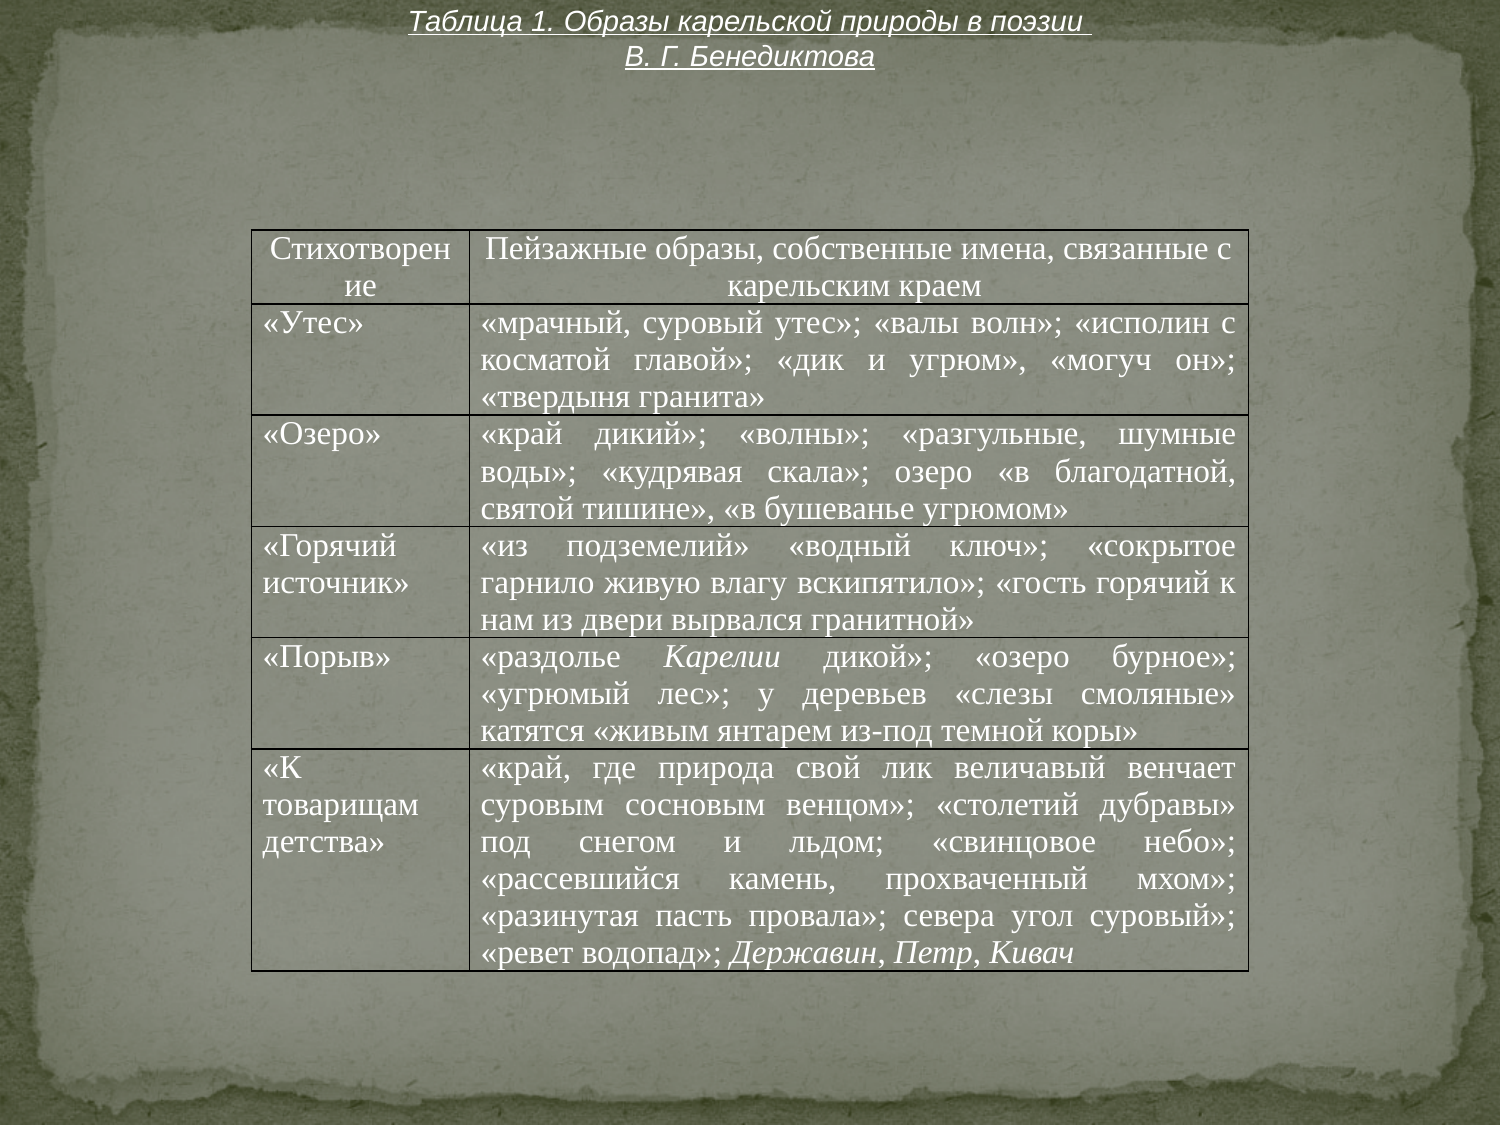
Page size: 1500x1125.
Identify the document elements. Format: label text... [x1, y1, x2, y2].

table_cell «Горячий источник» [252, 527, 469, 637]
table_cell «раздолье Карелии дикой»; «озеро бурное»; «угрюмый лес»; у деревьев «слезы смоляные» катятся «живым янтарем из-под темной коры» [470, 638, 1248, 748]
table_cell «Порыв» [252, 638, 469, 748]
table_header Пейзажные образы, собственные имена, связанные с карельским краем [470, 231, 1248, 303]
table_cell «К товарищам детства» [252, 750, 469, 970]
text_box Таблица 1. Образы карельской природы в поэзии В. Г. Бенедиктова [392, 0, 1108, 80]
table_cell «край дикий»; «волны»; «разгульные, шумные воды»; «кудрявая скала»; озеро «в благодатной, святой тишине», «в бушеванье угрюмом» [470, 416, 1248, 526]
table_cell «из подземелий» «водный ключ»; «сокрытое гарнило живую влагу вскипятило»; «гость горячий к нам из двери вырвался гранитной» [470, 527, 1248, 637]
table_header Стихотворение [252, 231, 469, 303]
table_cell «край, где природа свой лик величавый венчает суровым сосновым венцом»; «столетий дубравы» под снегом и льдом; «свинцовое небо»; «рассевшийся камень, прохваченный мхом»; «разинутая пасть провала»; севера угол суровый»; «ревет водопад»; Державин, Петр, Кивач [470, 750, 1248, 970]
table_cell «мрачный, суровый утес»; «валы волн»; «исполин с косматой главой»; «дик и угрюм», «могуч он»; «твердыня гранита» [470, 305, 1248, 414]
table_cell «Утес» [252, 305, 469, 414]
table_cell «Озеро» [252, 416, 469, 526]
